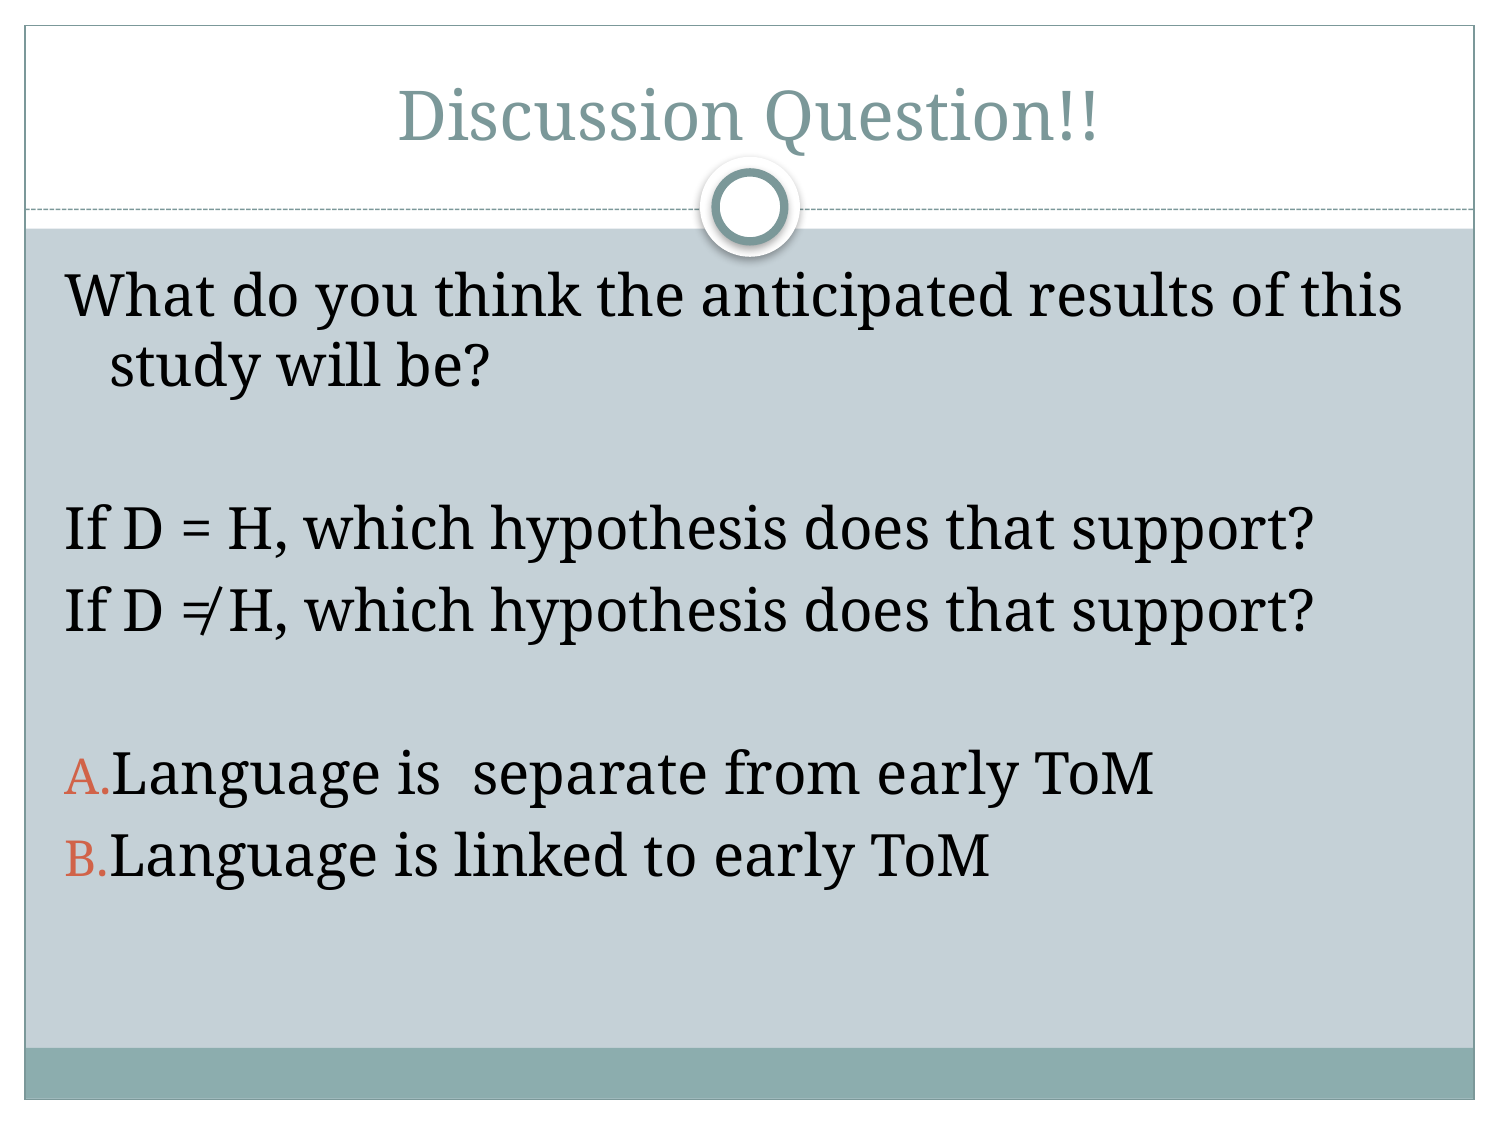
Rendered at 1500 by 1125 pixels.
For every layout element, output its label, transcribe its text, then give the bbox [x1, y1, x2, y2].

list What do you think the anticipated results of this study will be? If D = H, which hypothesis does that support? If D ≠ H, which hypothesis does that support? Language is separate from early ToM Language is linked to early ToM [49, 250, 1445, 1001]
title Discussion Question!! [49, 37, 1450, 163]
